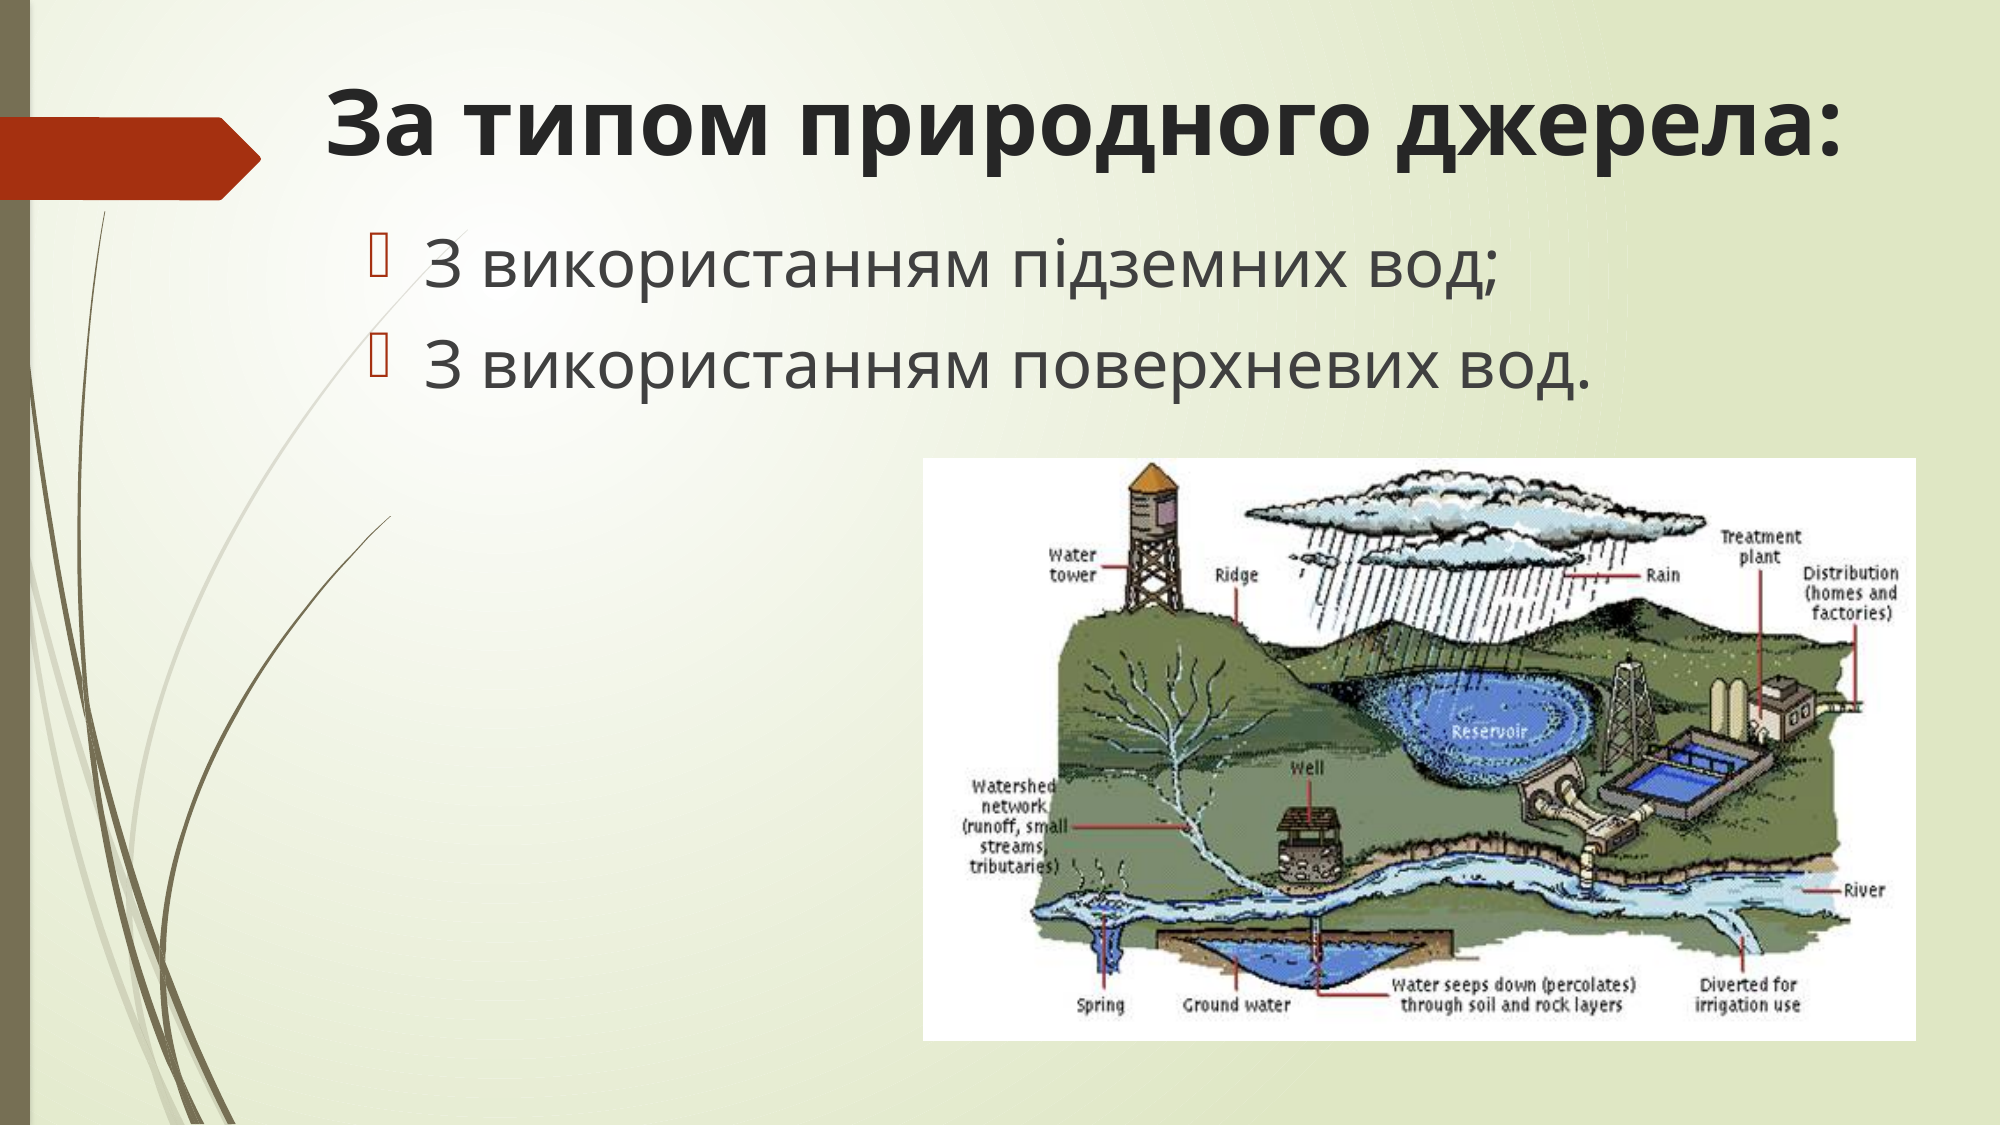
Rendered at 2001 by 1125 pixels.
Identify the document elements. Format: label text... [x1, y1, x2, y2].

list З використанням підземних вод; З використанням поверхневих вод. [352, 266, 1816, 834]
picture [923, 458, 1917, 1041]
title За типом природного джерела: [309, 55, 1938, 266]
